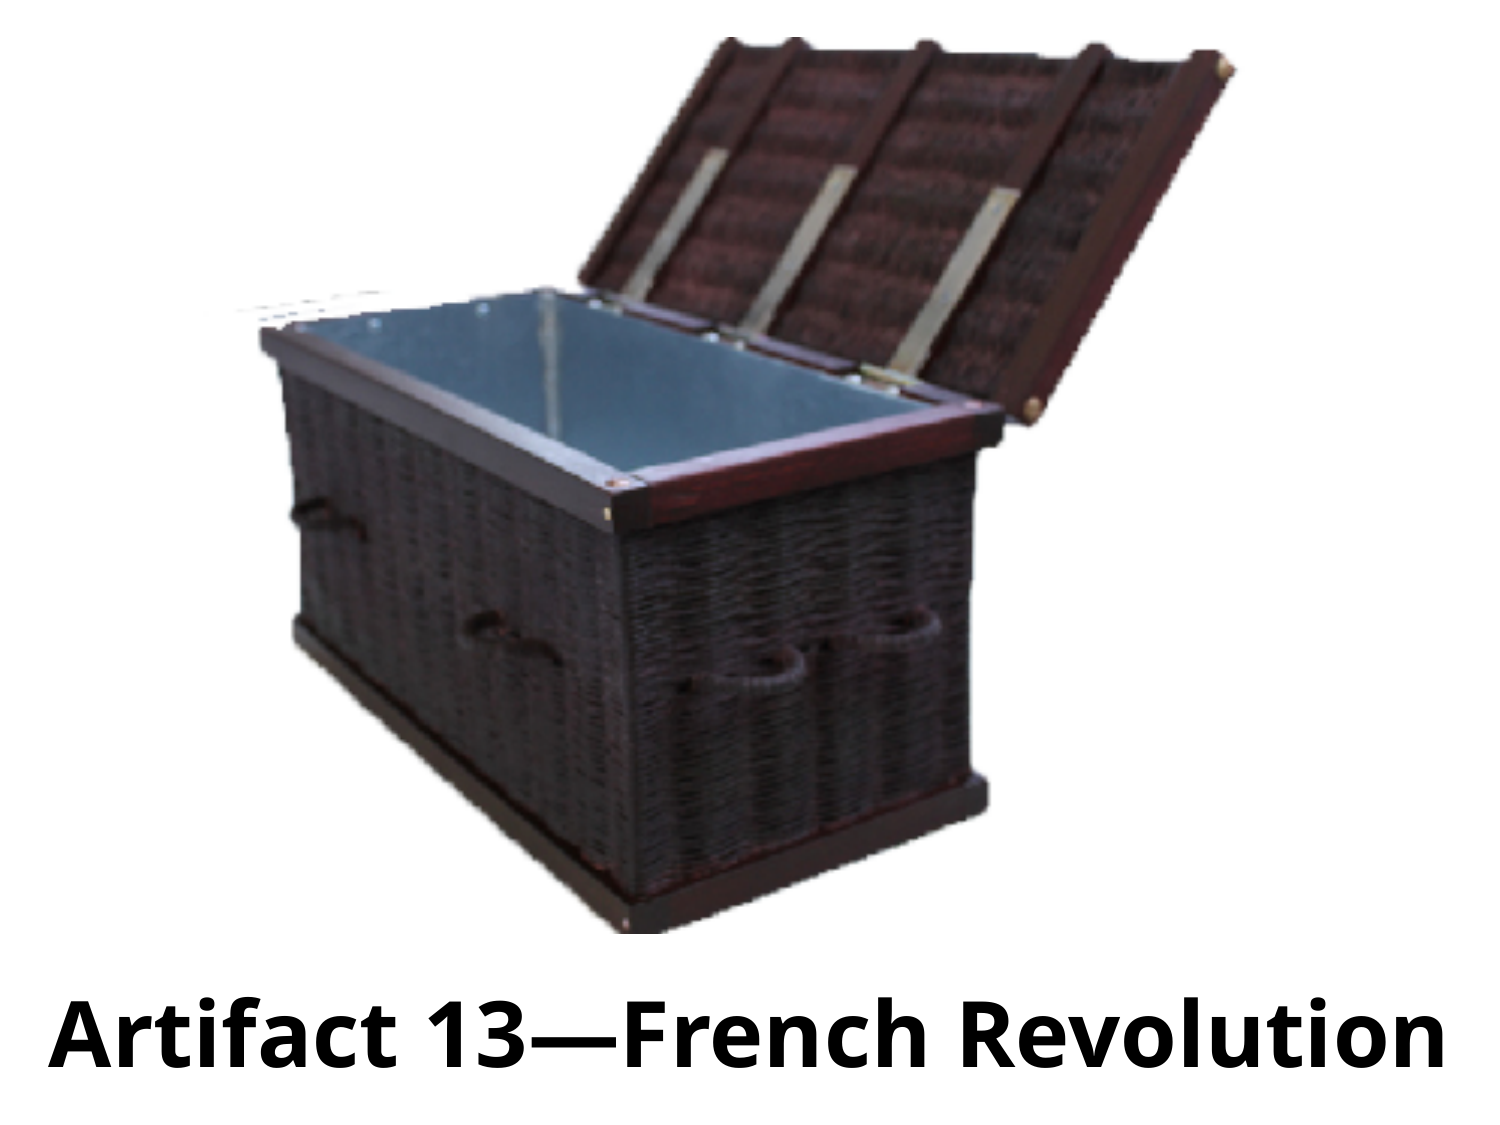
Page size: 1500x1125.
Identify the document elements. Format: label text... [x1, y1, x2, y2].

picture [199, 37, 1251, 934]
title Artifact 13—French Revolution [0, 937, 1500, 1125]
